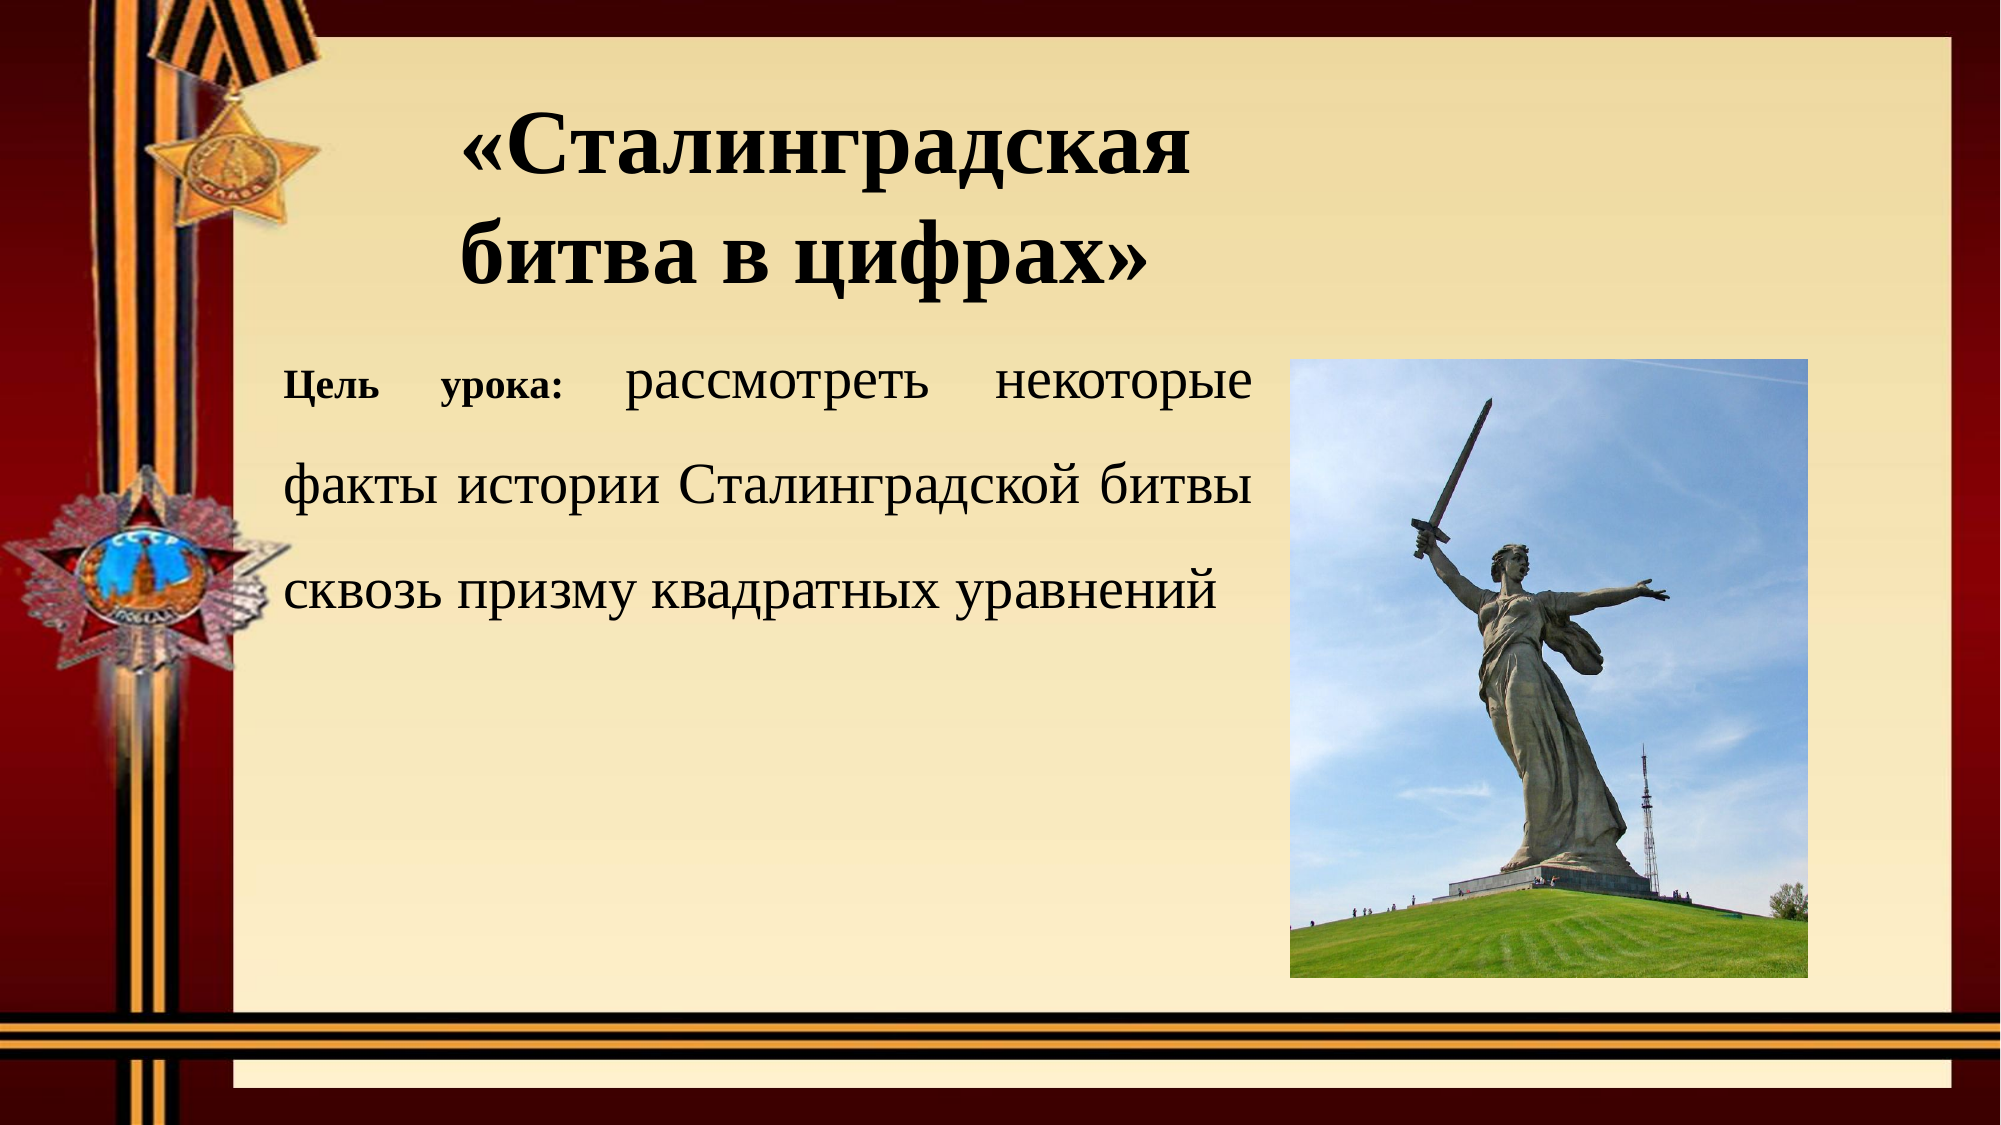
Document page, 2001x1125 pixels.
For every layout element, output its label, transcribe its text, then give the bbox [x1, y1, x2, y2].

text_box Цель урока: рассмотреть некоторые факты истории Сталинградской битвы сквозь призму квадратных уравнений [268, 297, 1269, 628]
picture [0, 0, 2001, 1125]
text_box «Сталинградская битва в цифрах» [444, 74, 1445, 310]
